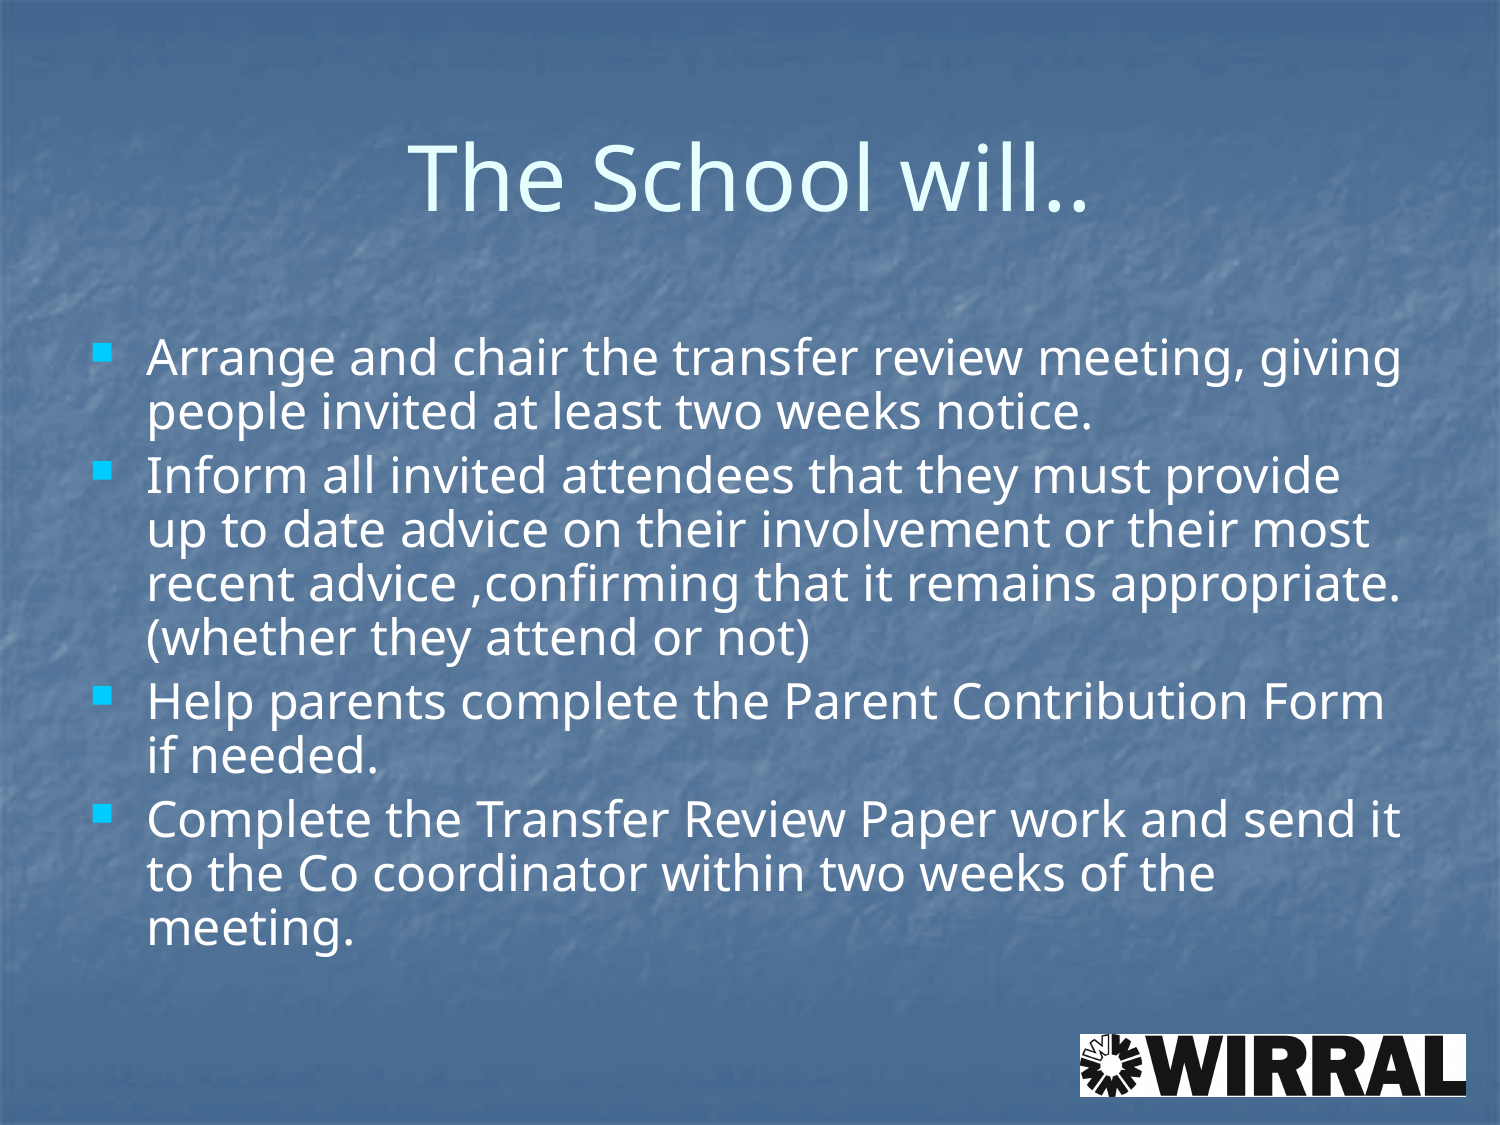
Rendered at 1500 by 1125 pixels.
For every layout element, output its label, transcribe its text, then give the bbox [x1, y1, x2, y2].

picture [1080, 1034, 1466, 1097]
title The School will.. [75, 62, 1425, 288]
list Arrange and chair the transfer review meeting, giving people invited at least two weeks notice. Inform all invited attendees that they must provide up to date advice on their involvement or their most recent advice ,confirming that it remains appropriate. (whether they attend or not) Help parents complete the Parent Contribution Form if needed. Complete the Transfer Review Paper work and send it to the Co coordinator within two weeks of the meeting. [75, 324, 1425, 1000]
